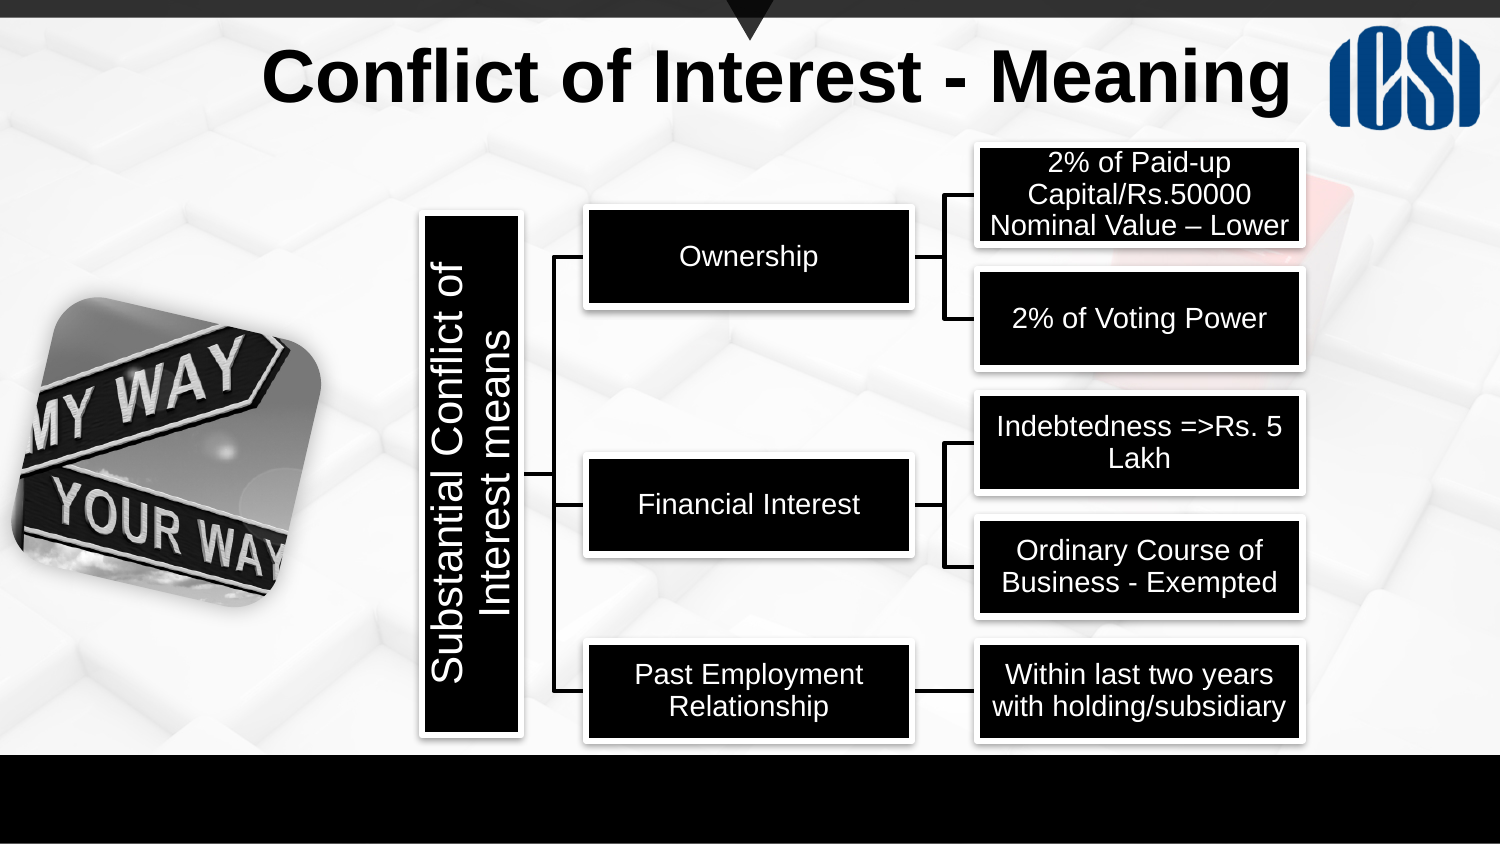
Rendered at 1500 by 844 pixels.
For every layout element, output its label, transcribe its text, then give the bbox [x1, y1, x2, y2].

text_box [253, 144, 1471, 741]
text_box Conflict of Interest - Meaning [55, 0, 1307, 146]
picture [0, 0, 1500, 755]
